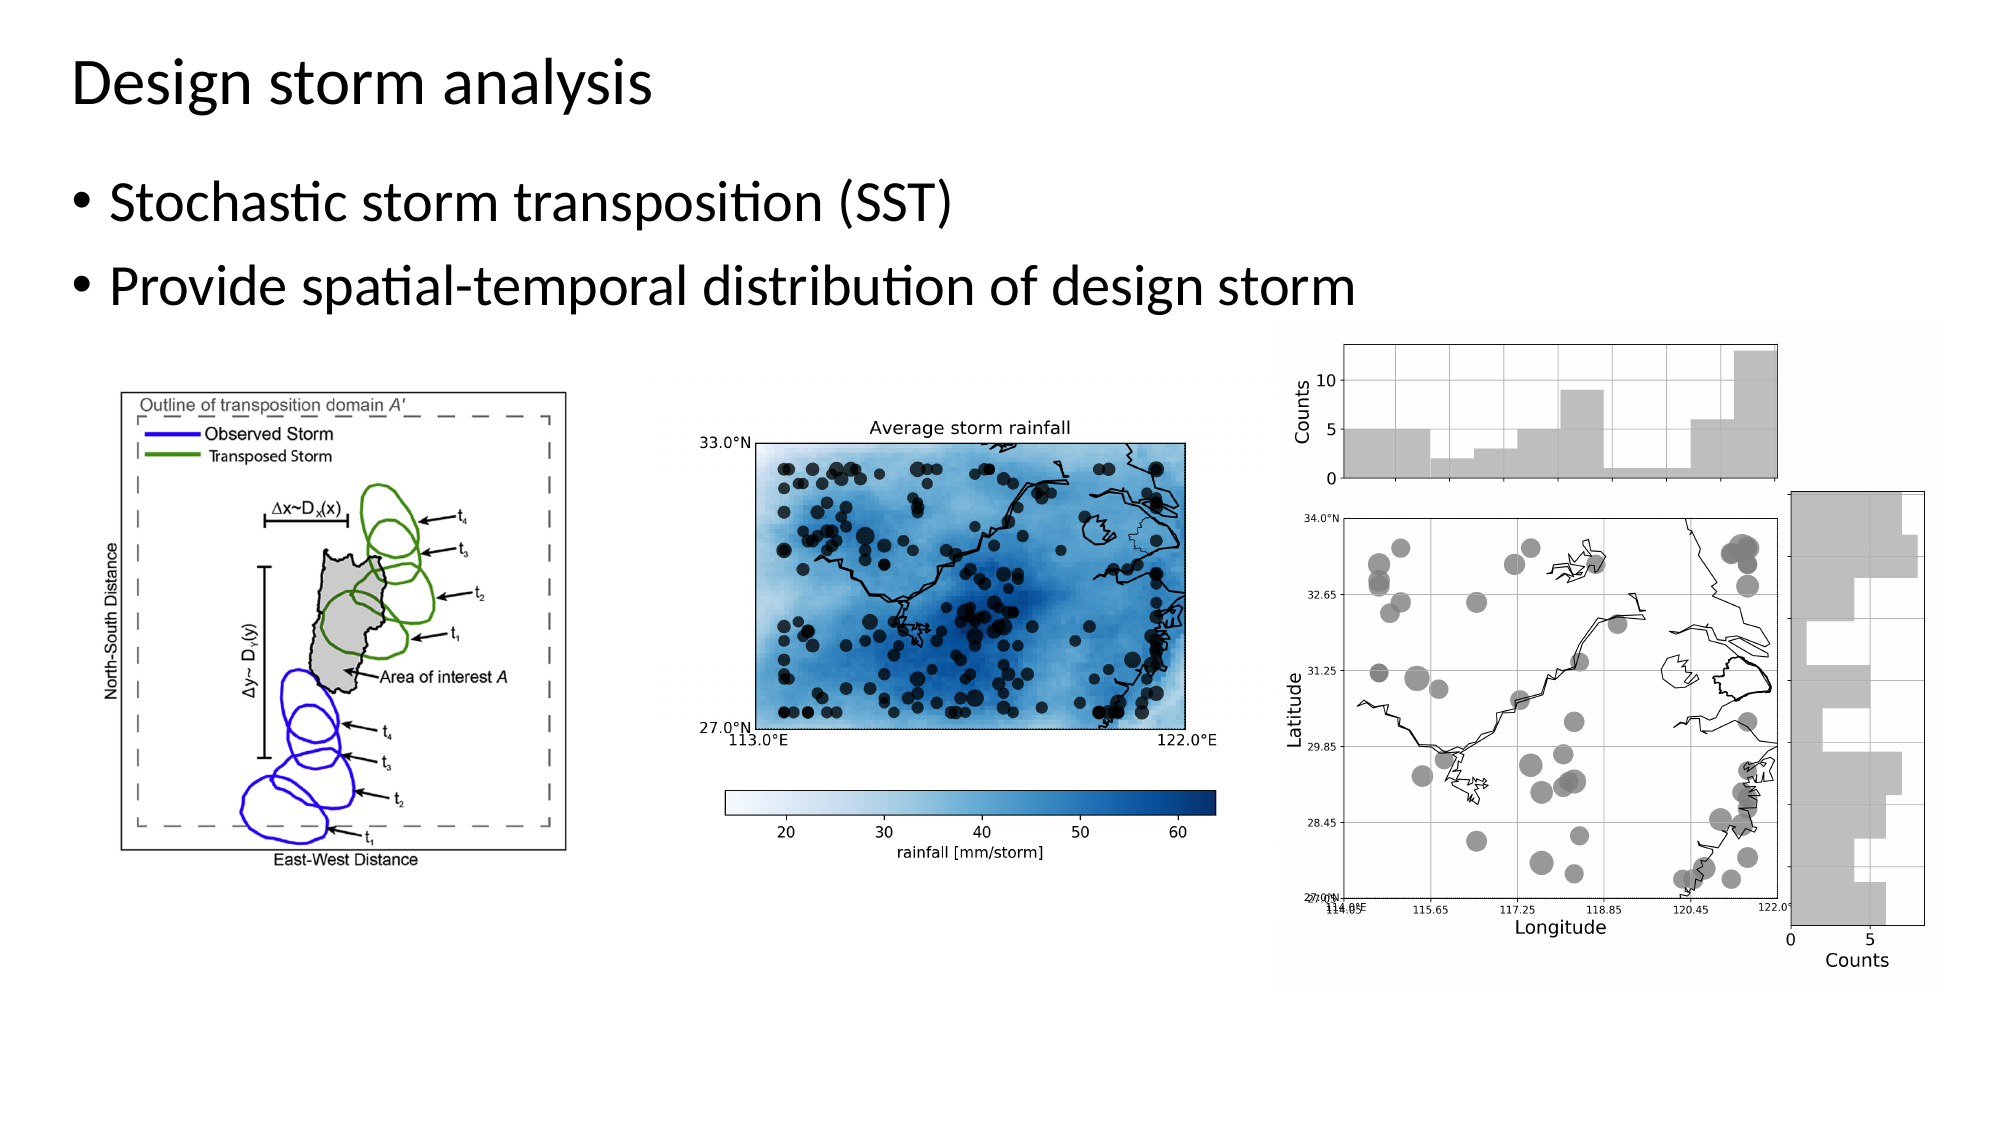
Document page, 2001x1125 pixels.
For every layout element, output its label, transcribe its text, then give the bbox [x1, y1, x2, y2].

picture [646, 324, 1944, 992]
list Stochastic storm transposition (SST) Provide spatial-temporal distribution of design storm [56, 163, 1863, 1014]
title Design storm analysis [56, 2, 1782, 163]
picture [95, 388, 575, 874]
